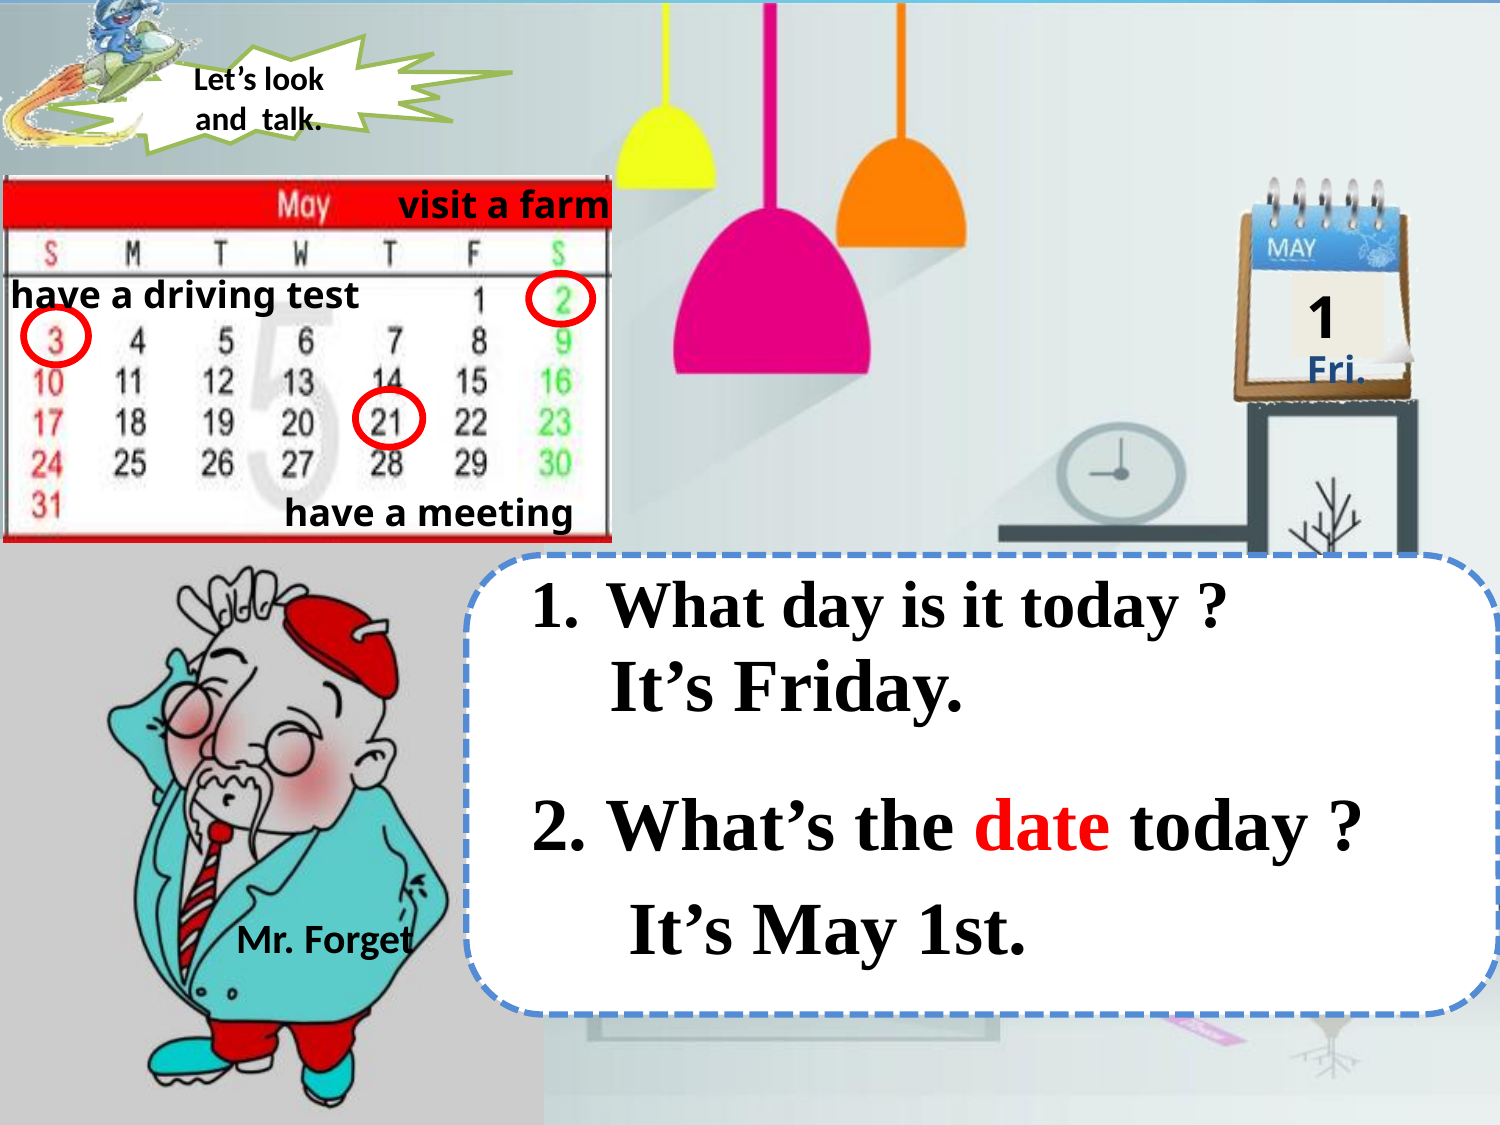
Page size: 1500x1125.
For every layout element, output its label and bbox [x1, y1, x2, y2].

picture [1211, 156, 1436, 431]
list [0, 3, 1500, 1125]
picture [0, 175, 613, 1125]
text_box [0, 0, 513, 155]
